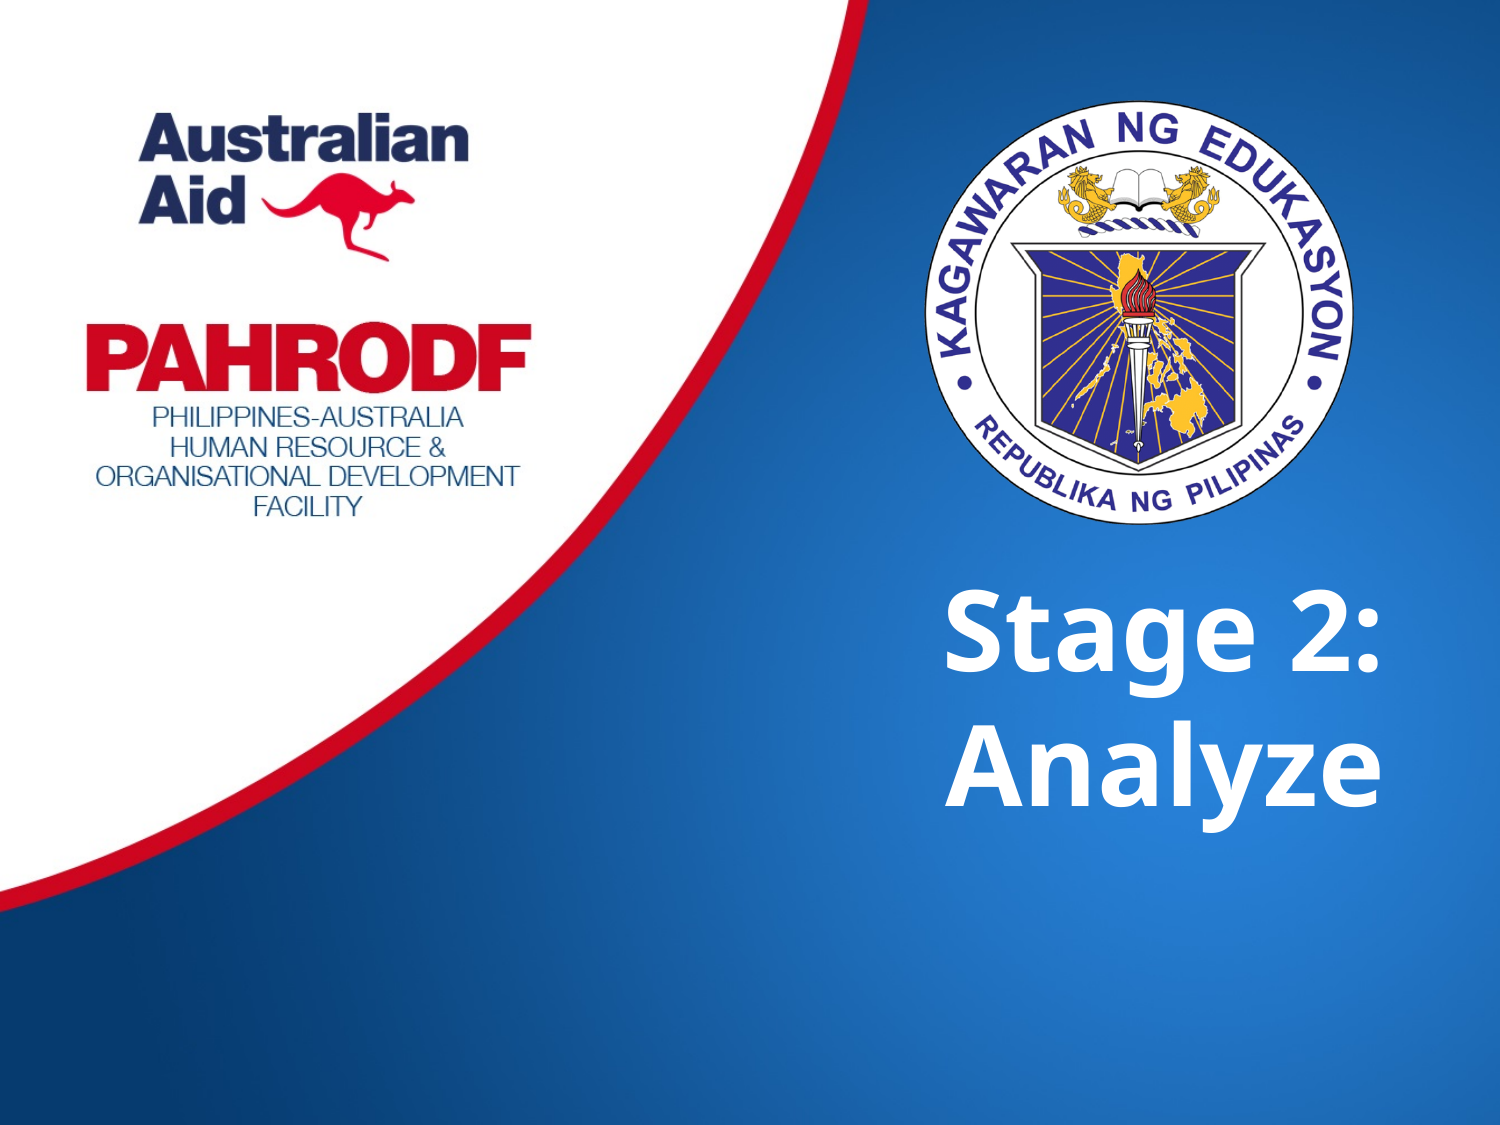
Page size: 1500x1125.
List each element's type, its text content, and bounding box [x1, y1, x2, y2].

title Stage 2: Analyze [537, 549, 1400, 838]
picture [0, 0, 1500, 1125]
